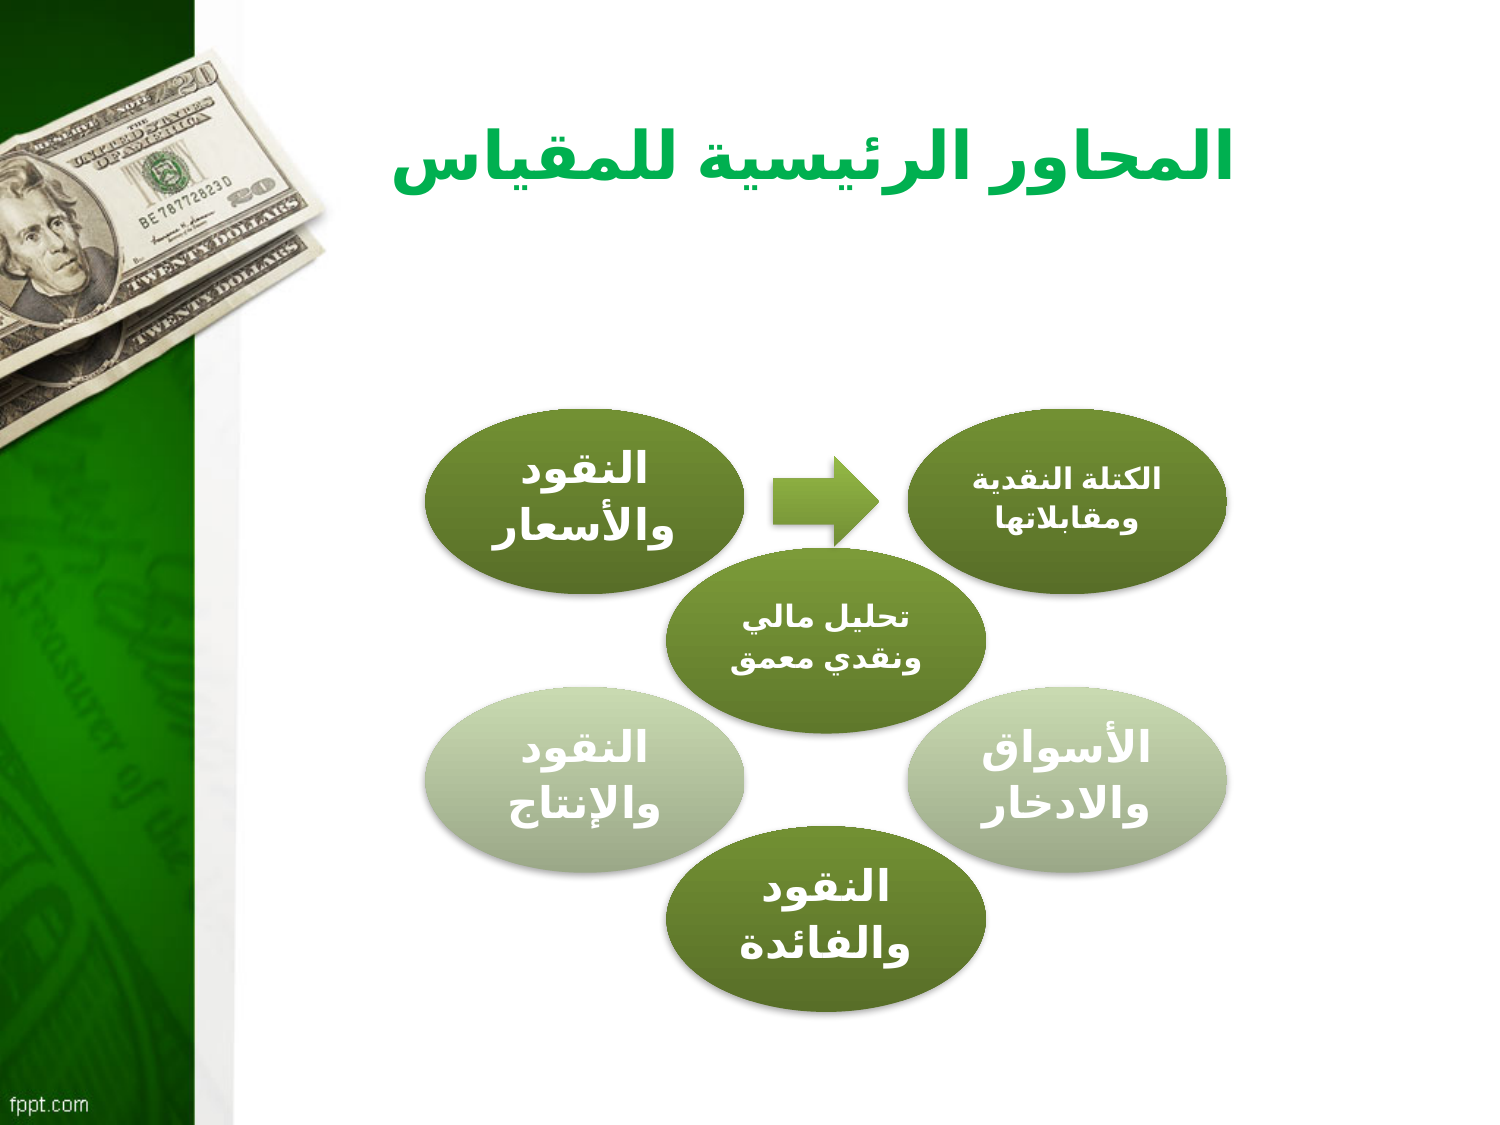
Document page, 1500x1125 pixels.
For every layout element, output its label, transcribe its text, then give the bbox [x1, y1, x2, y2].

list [187, 269, 1466, 1013]
text_box المحاور الرئيسية للمقياس [375, 105, 1253, 201]
picture [0, 0, 1500, 1125]
